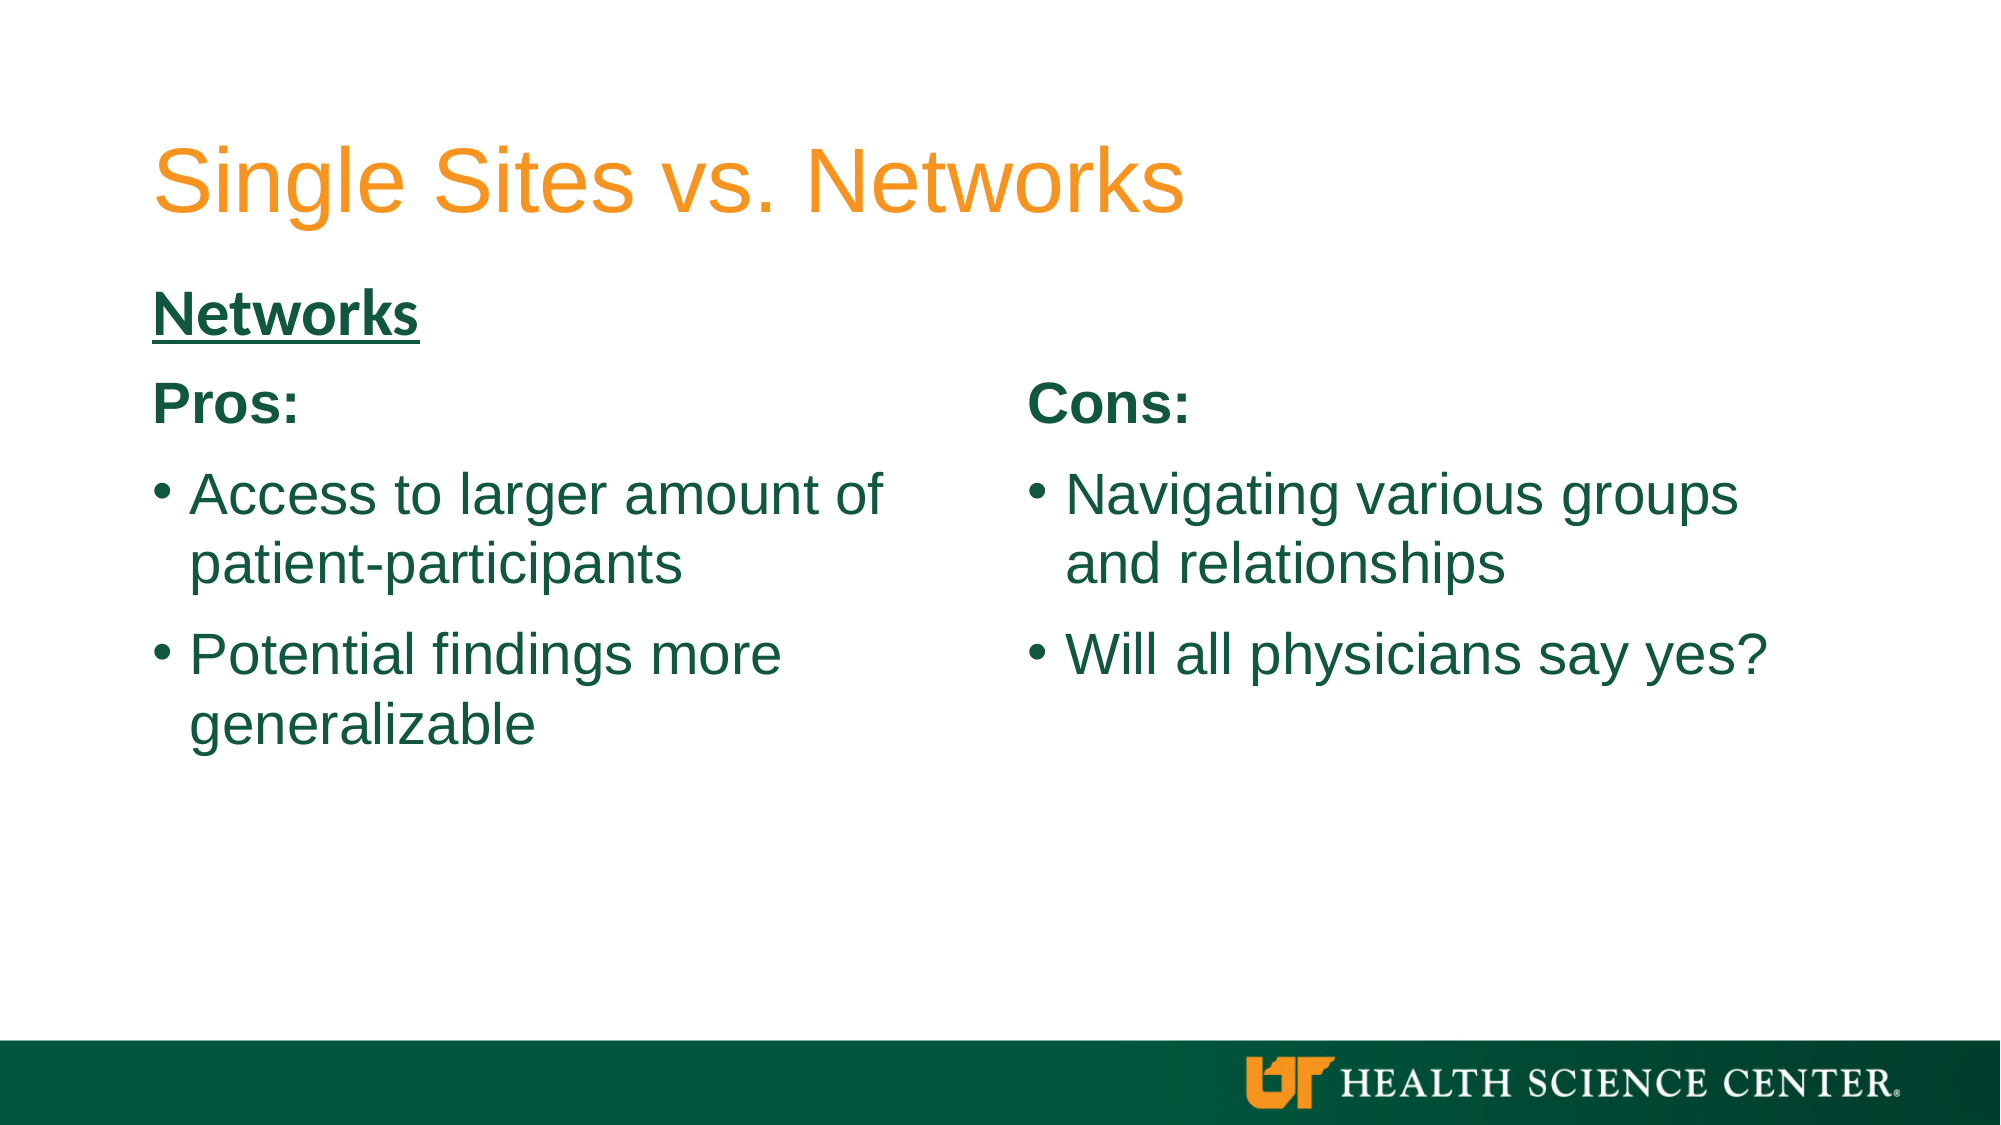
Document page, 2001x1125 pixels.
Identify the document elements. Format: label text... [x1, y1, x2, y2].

text_box Networks [137, 261, 1138, 357]
list Cons: Navigating various groups and relationships Will all physicians say yes? [1012, 357, 1863, 1014]
picture [0, 0, 2000, 1125]
title Single Sites vs. Networks [137, 74, 1863, 292]
list Pros: Access to larger amount of patient-participants Potential findings more generalizable [137, 357, 988, 1014]
